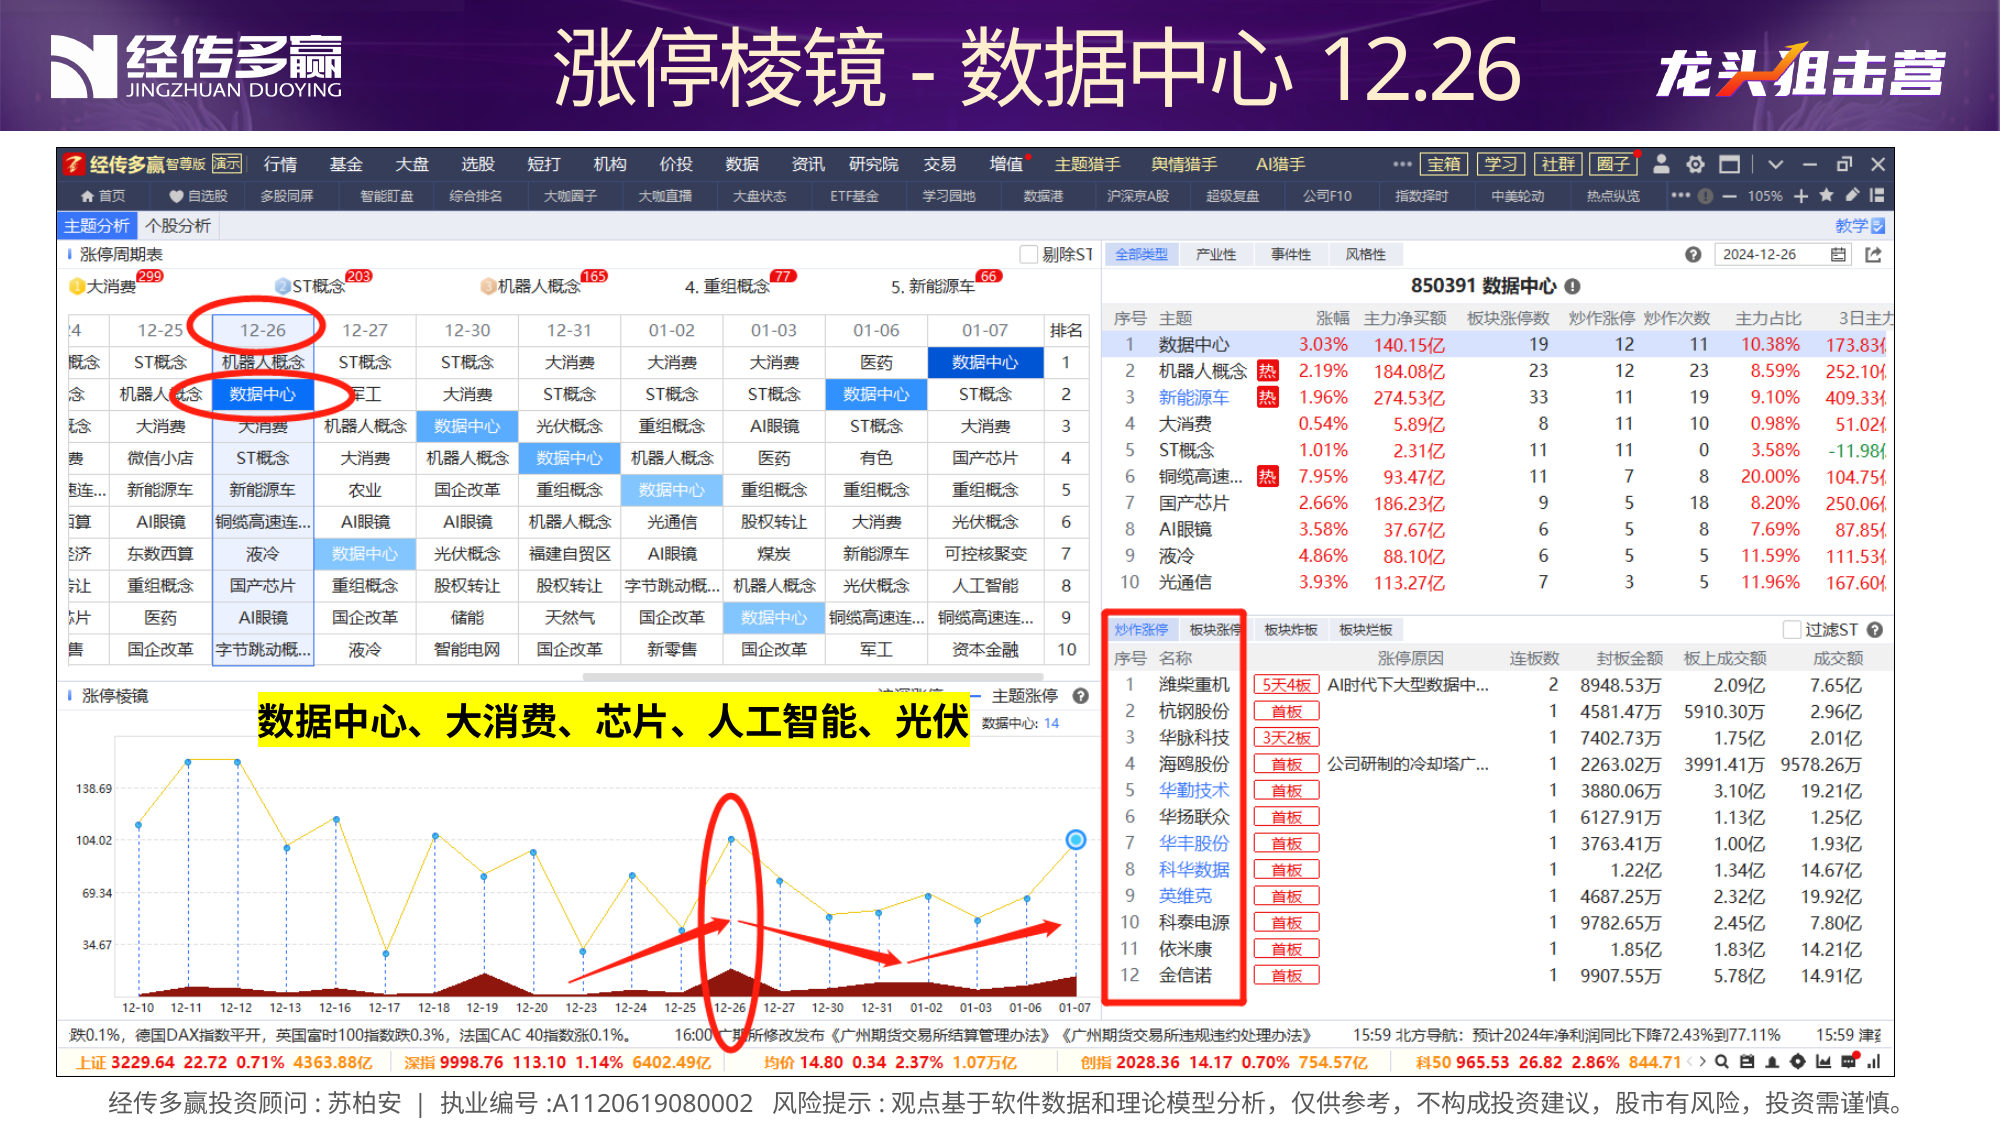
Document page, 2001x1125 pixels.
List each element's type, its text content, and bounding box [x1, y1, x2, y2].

picture [56, 147, 1895, 1077]
picture [0, 0, 2000, 131]
text_box 涨停棱镜-数据中心12.26 [17, 5, 2000, 125]
